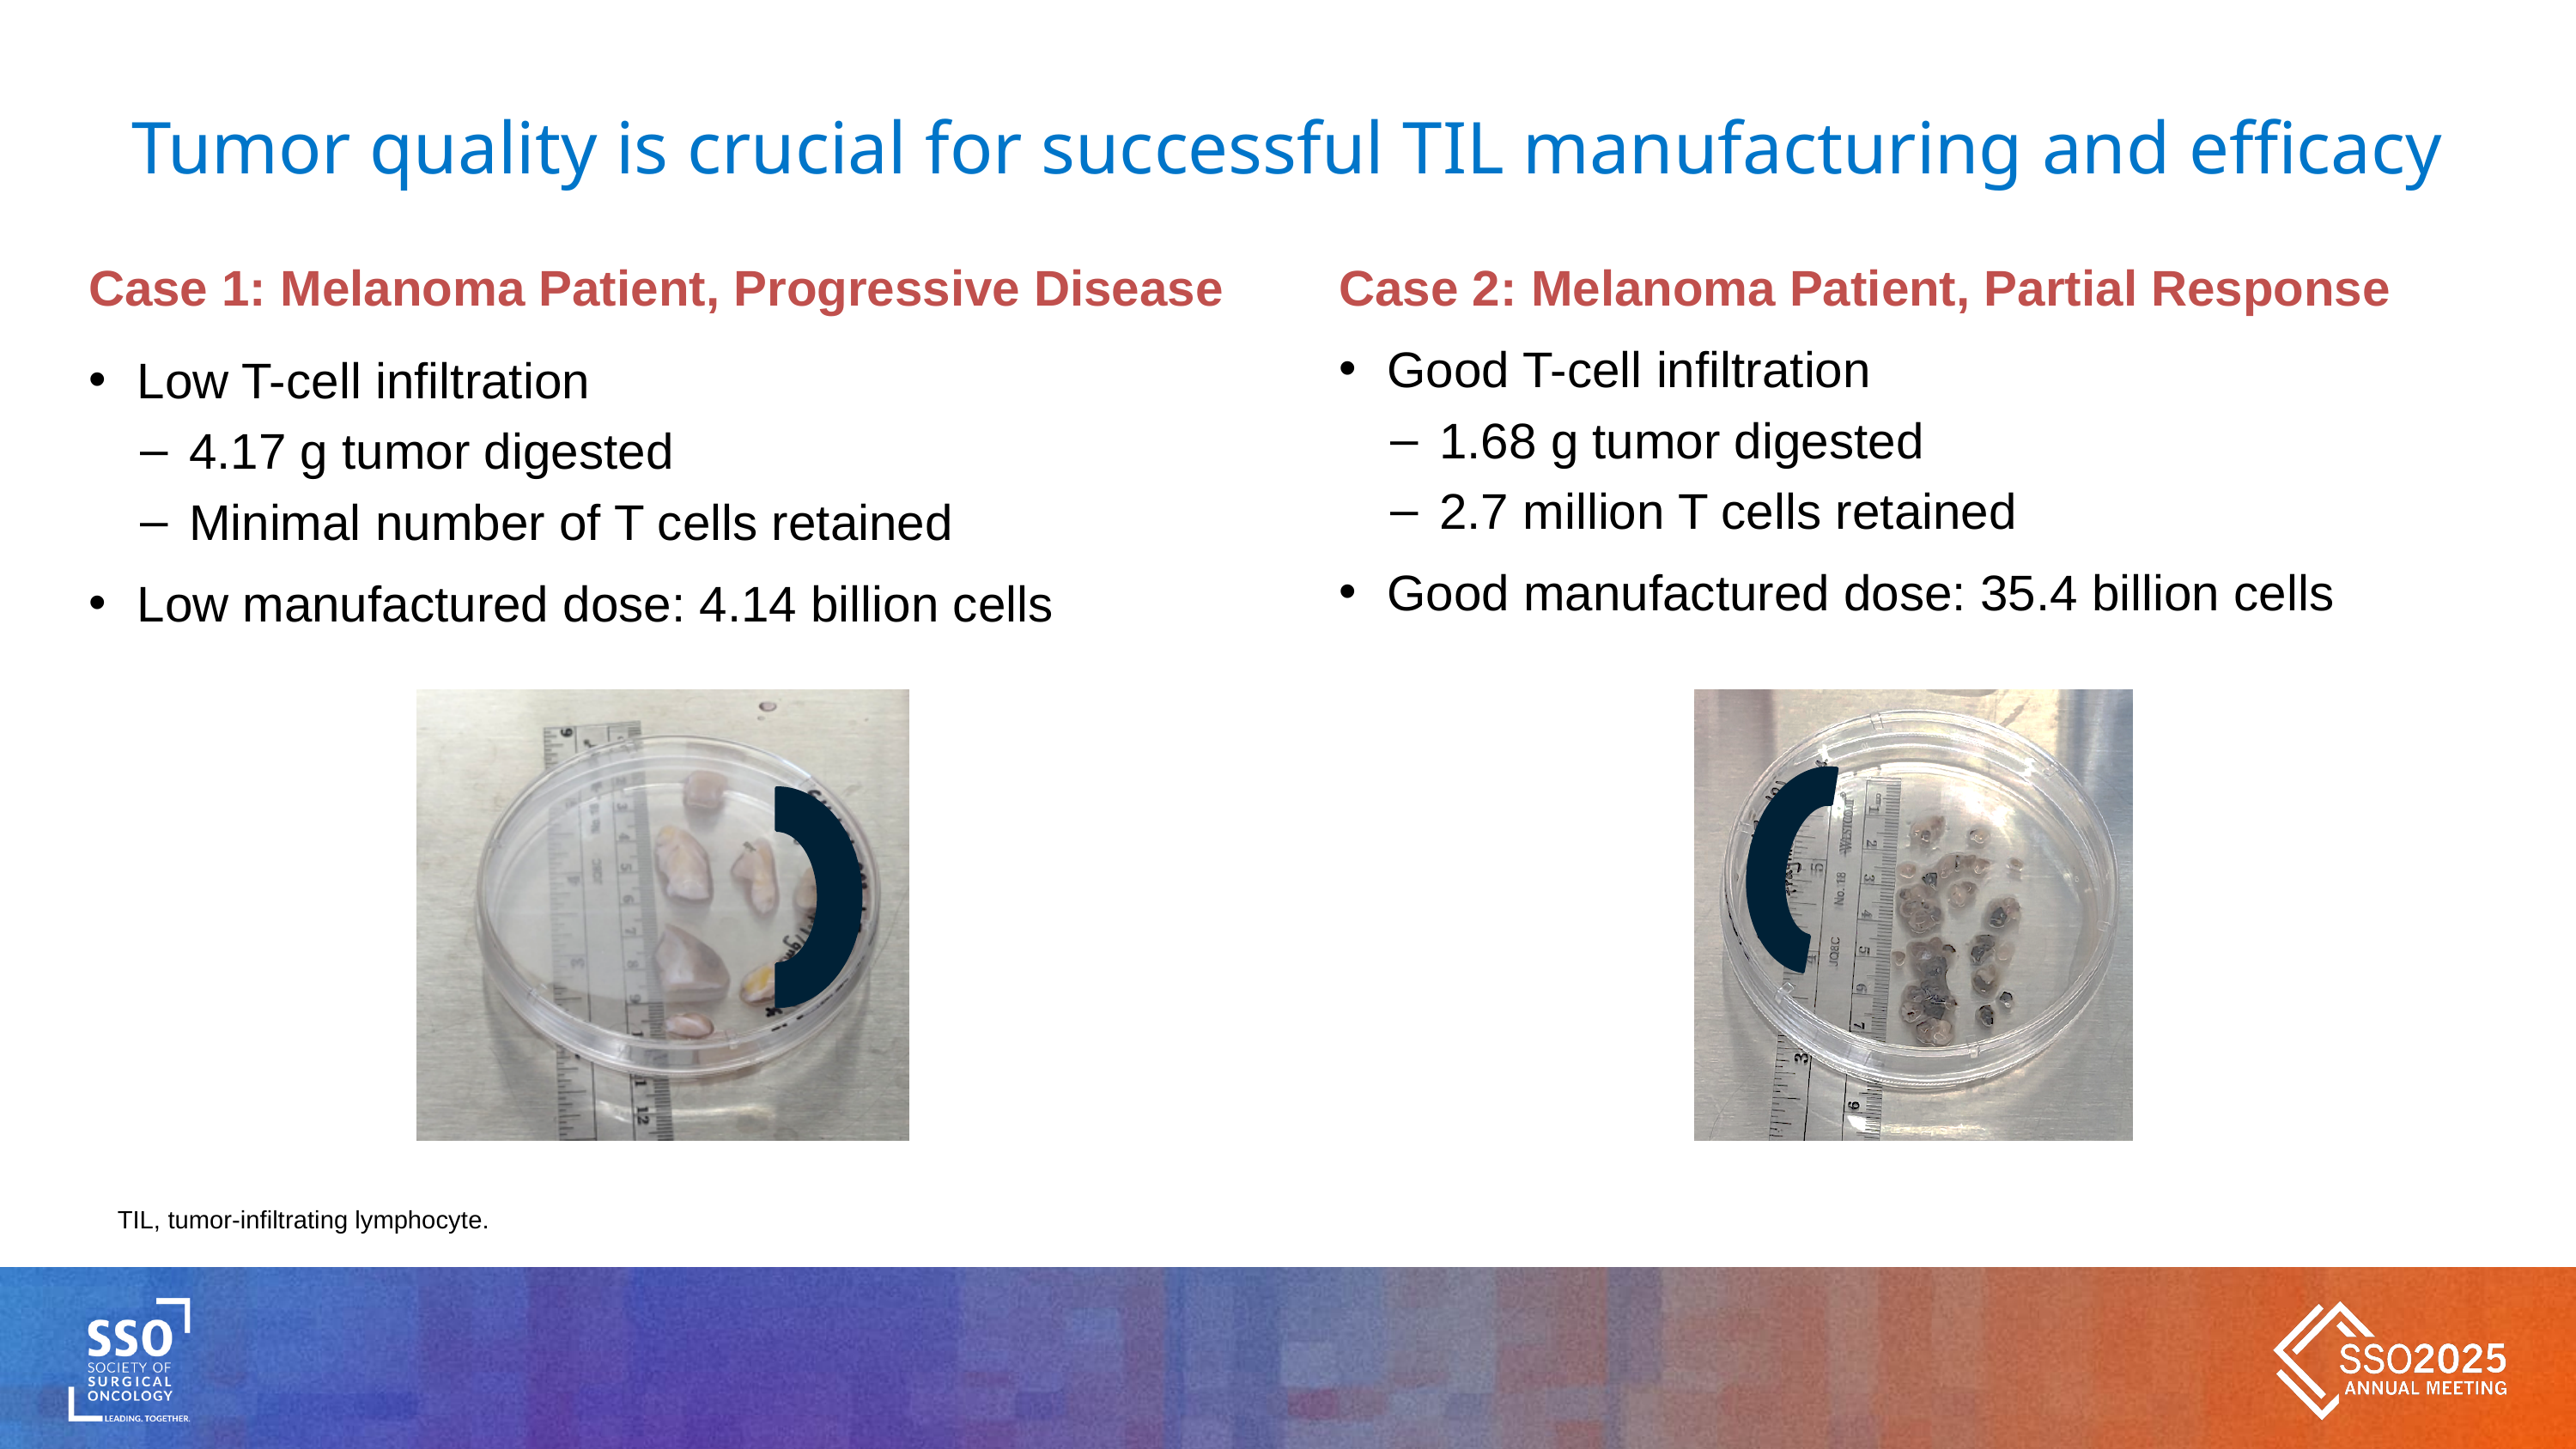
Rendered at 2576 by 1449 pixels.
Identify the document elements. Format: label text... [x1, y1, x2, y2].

list Case 2: Melanoma Patient, Partial Response Good T-cell infiltration 1.68 g tumor digested 2.7 million T cells retained Good manufactured dose: 35.4 billion cells [1326, 249, 2501, 1090]
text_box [416, 689, 909, 1141]
title Tumor quality is crucial for successful TIL manufacturing and efficacy [75, 64, 2501, 226]
picture [0, 1267, 2576, 1449]
text_box TIL, tumor-infiltrating lymphocyte. [104, 1197, 2111, 1240]
list Case 1: Melanoma Patient, Progressive Disease Low T-cell infiltration 4.17 g tumor digested Minimal number of T cells retained Low manufactured dose: 4.14 billion cells [76, 249, 1250, 1090]
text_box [1694, 689, 2133, 1141]
